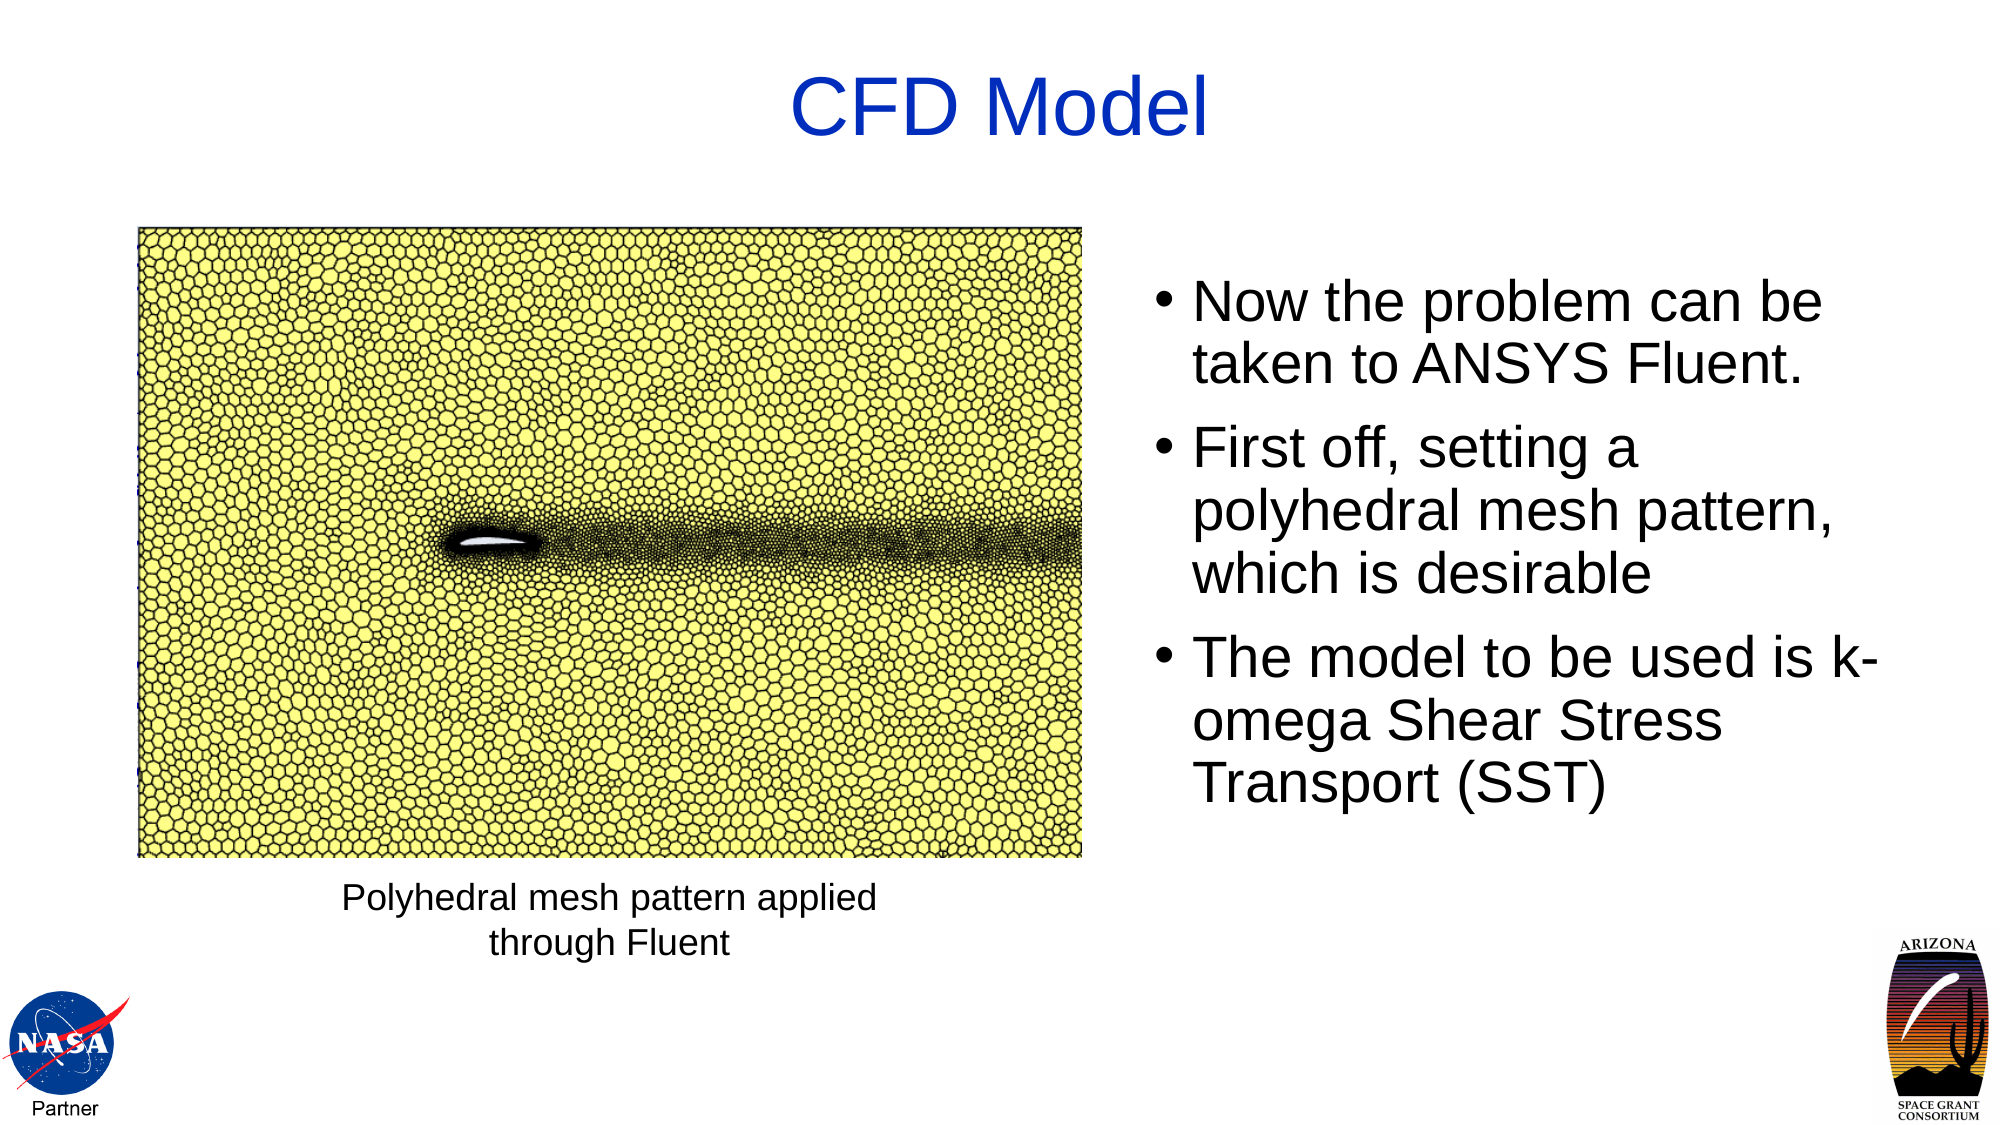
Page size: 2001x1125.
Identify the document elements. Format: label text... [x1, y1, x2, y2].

picture [2, 990, 130, 1124]
picture [1873, 929, 2000, 1125]
list Now the problem can be taken to ANSYS Fluent. First off, setting a polyhedral mesh pattern, which is desirable The model to be used is k-omega Shear Stress Transport (SST) [1139, 263, 1900, 1036]
title CFD Model [137, 0, 1863, 218]
picture [137, 226, 1082, 858]
text_box Polyhedral mesh pattern applied through Fluent [265, 865, 954, 971]
